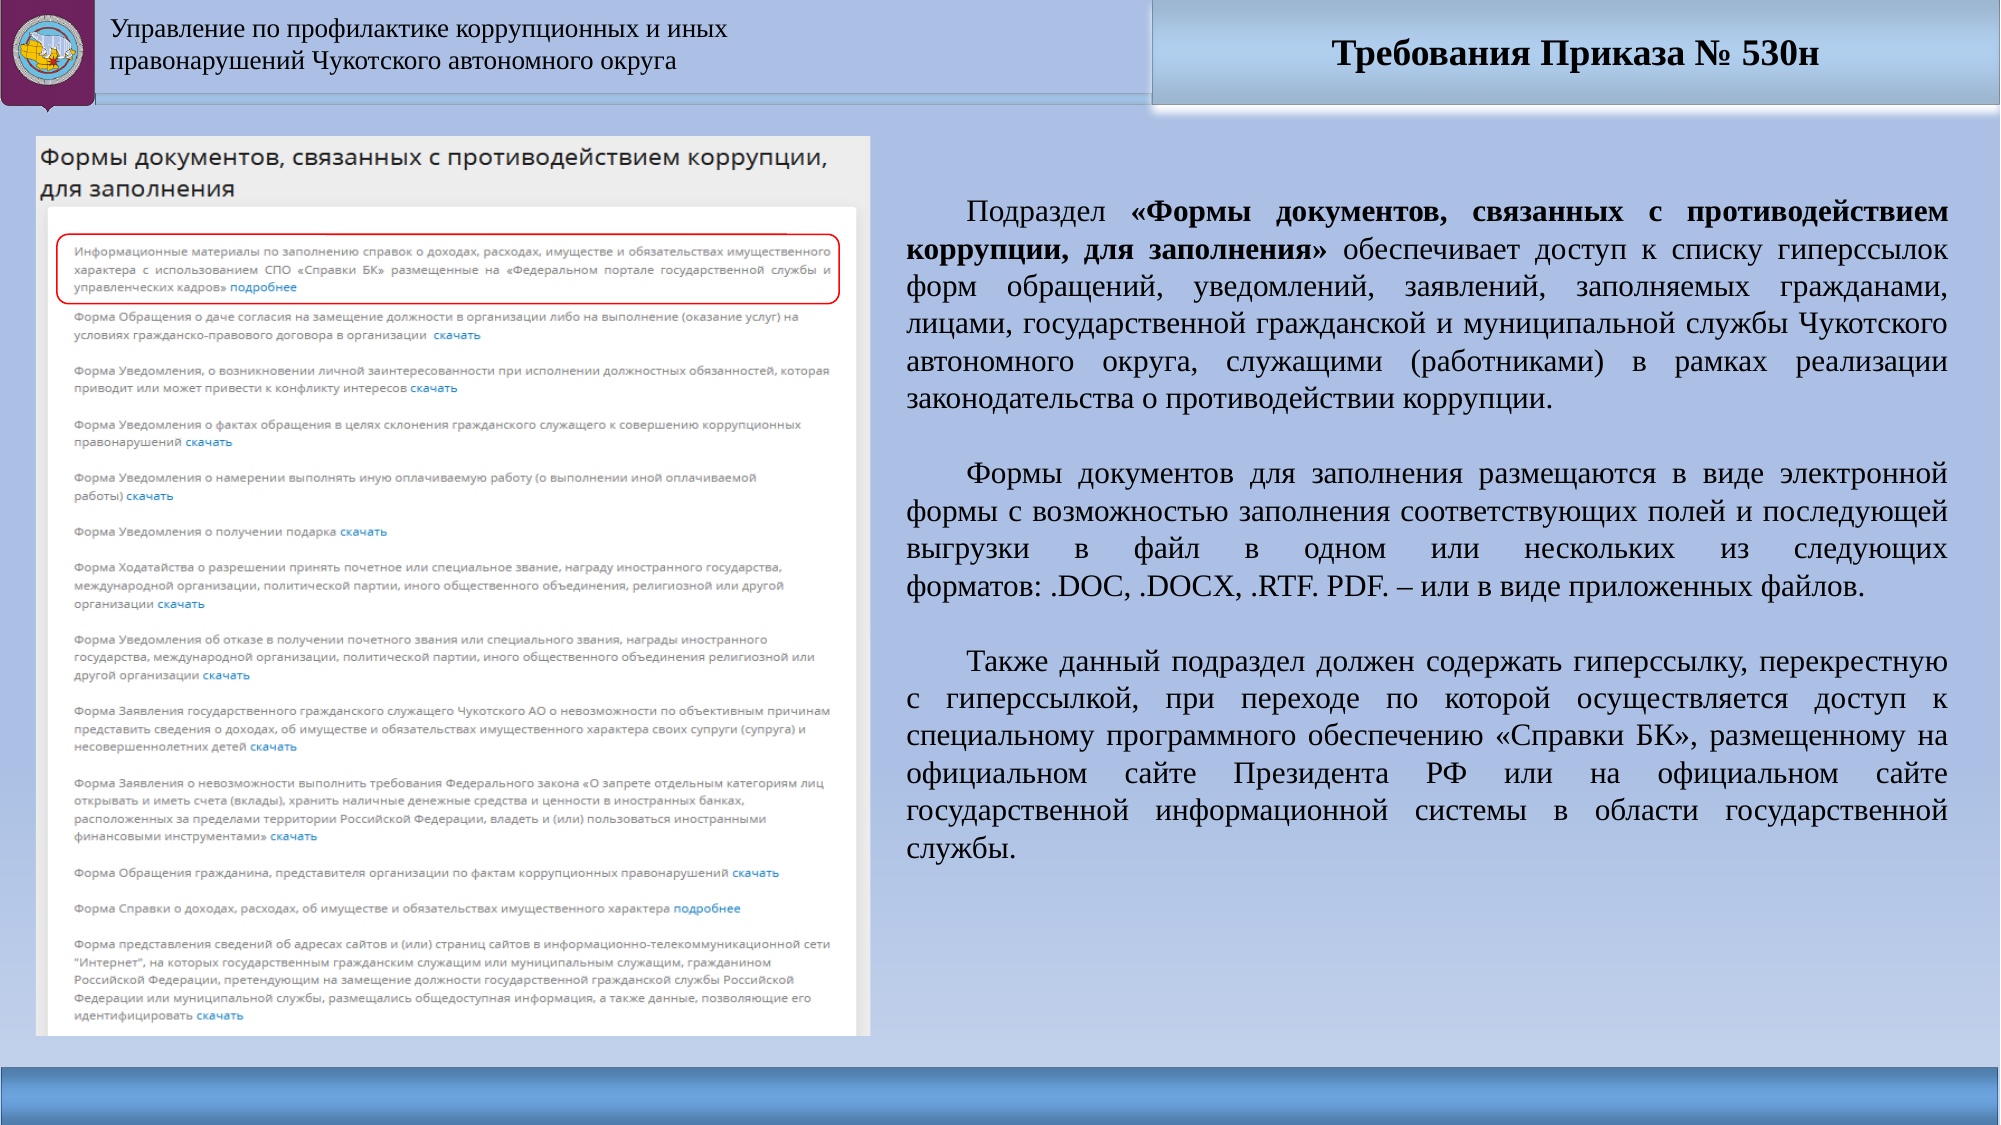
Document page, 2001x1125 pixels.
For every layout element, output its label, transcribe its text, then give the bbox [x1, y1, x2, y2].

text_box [0, 0, 2000, 133]
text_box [35, 136, 871, 1036]
text_box Подраздел «Формы документов, связанных с противодействием коррупции, для заполнения» обеспечивает доступ к списку гиперссылок форм обращений, уведомлений, заявлений, заполняемых гражданами, лицами, государственной гражданской и муниципальной службы Чукотского автономного округа, служащими (работниками) в рамках реализации законодательства о противодействии коррупции. Формы документов для заполнения размещаются в виде электронной формы с возможностью заполнения соответствующих полей и последующей выгрузки в файл в одном или нескольких из следующих форматов: .DOC, .DOCX, .RTF. PDF. – или в виде приложенных файлов. Также данный подраздел должен содержать гиперссылку, перекрестную с гиперссылкой, при переходе по которой осуществляется доступ к специальному программного обеспечению «Справки БК», размещенному на официальном сайте Президента РФ или на официальном сайте государственной информационной системы в области государственной службы. [891, 183, 1964, 872]
picture [0, 1067, 2000, 1125]
